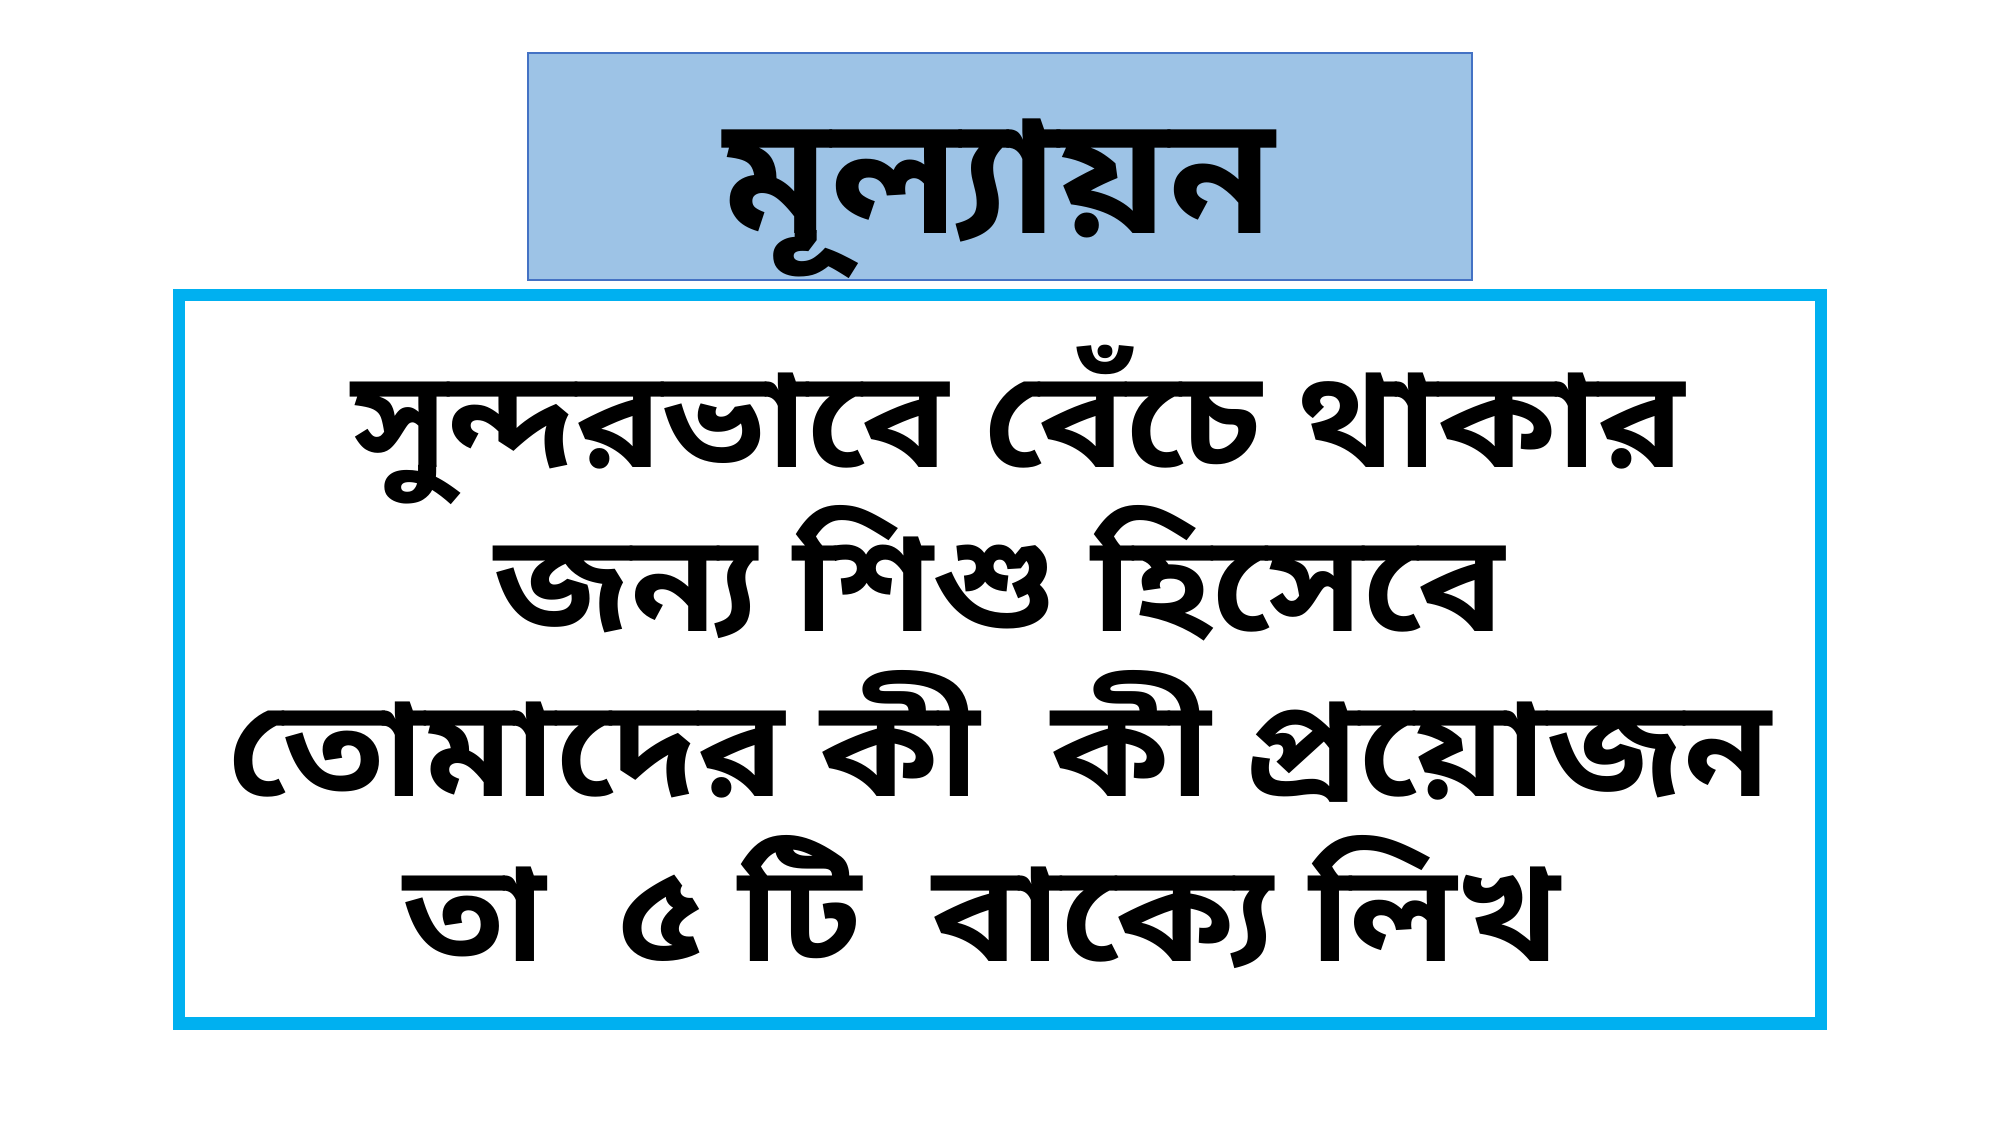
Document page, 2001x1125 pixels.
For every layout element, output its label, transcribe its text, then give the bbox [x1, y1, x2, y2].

text_box [178, 294, 1822, 1025]
text_box মূল্যায়ন [527, 52, 1473, 281]
